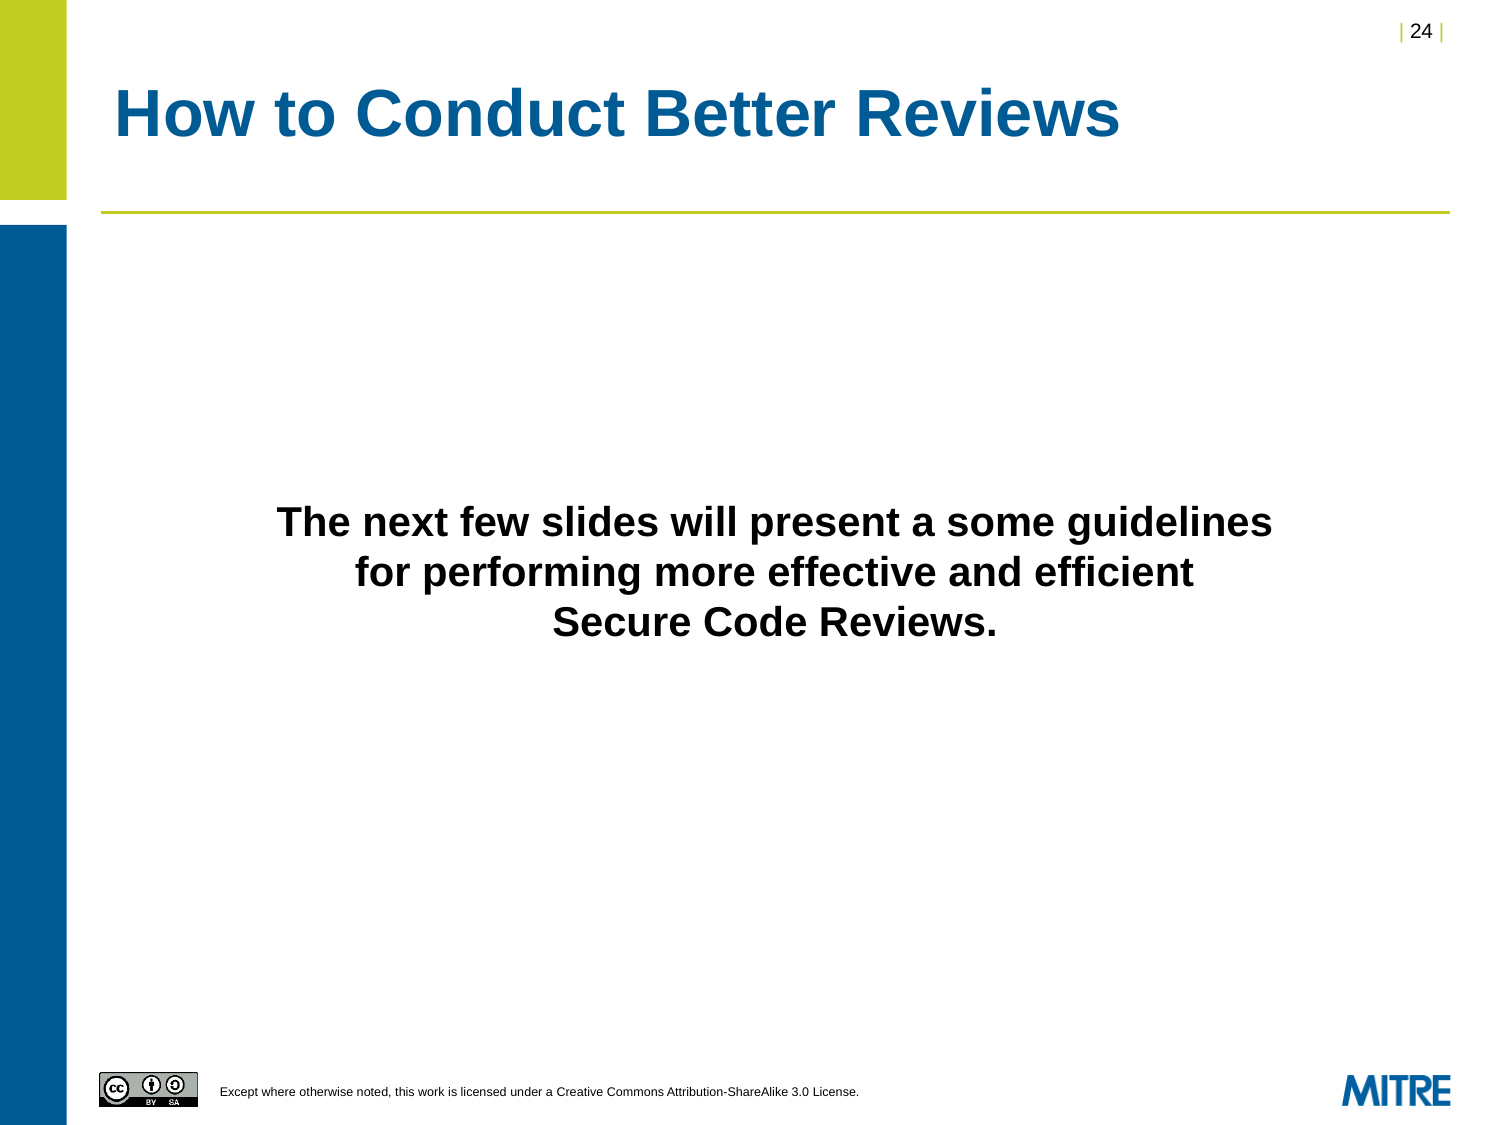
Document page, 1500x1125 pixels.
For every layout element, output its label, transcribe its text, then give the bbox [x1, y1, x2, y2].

picture [99, 1072, 198, 1107]
title How to Conduct Better Reviews [99, 45, 1450, 188]
list The next few slides will present a some guidelines for performing more effective and efficient Secure Code Reviews. [99, 237, 1450, 1005]
picture [1342, 1072, 1453, 1113]
